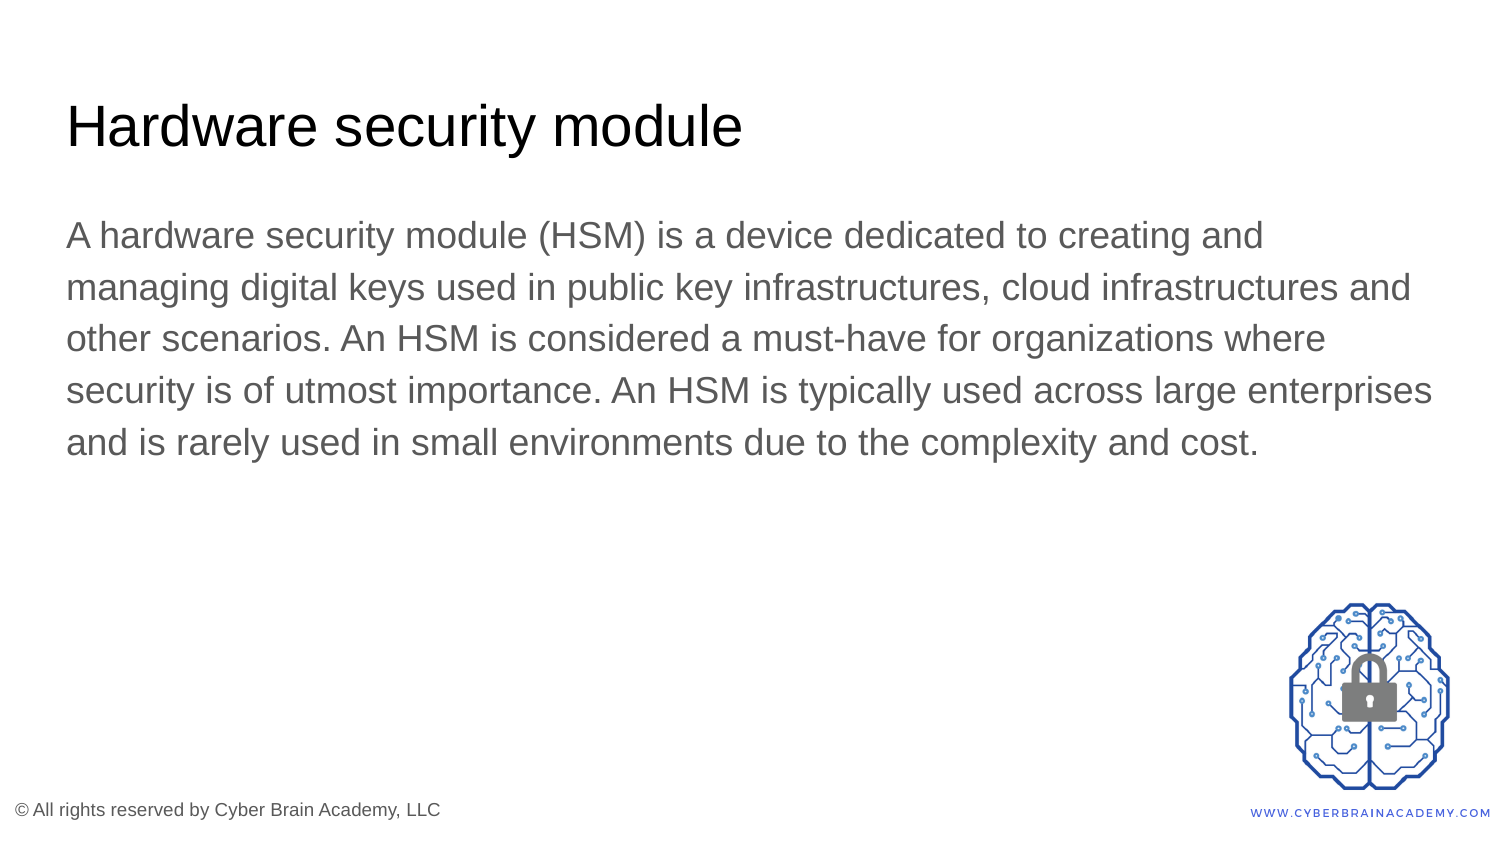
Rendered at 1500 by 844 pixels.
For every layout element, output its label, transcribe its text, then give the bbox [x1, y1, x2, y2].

picture [1242, 586, 1500, 844]
list A hardware security module (HSM) is a device dedicated to creating and managing digital keys used in public key infrastructures, cloud infrastructures and other scenarios. An HSM is considered a must-have for organizations where security is of utmost importance. An HSM is typically used across large enterprises and is rarely used in small environments due to the complexity and cost. [51, 189, 1449, 750]
title Hardware security module [51, 72, 1449, 167]
